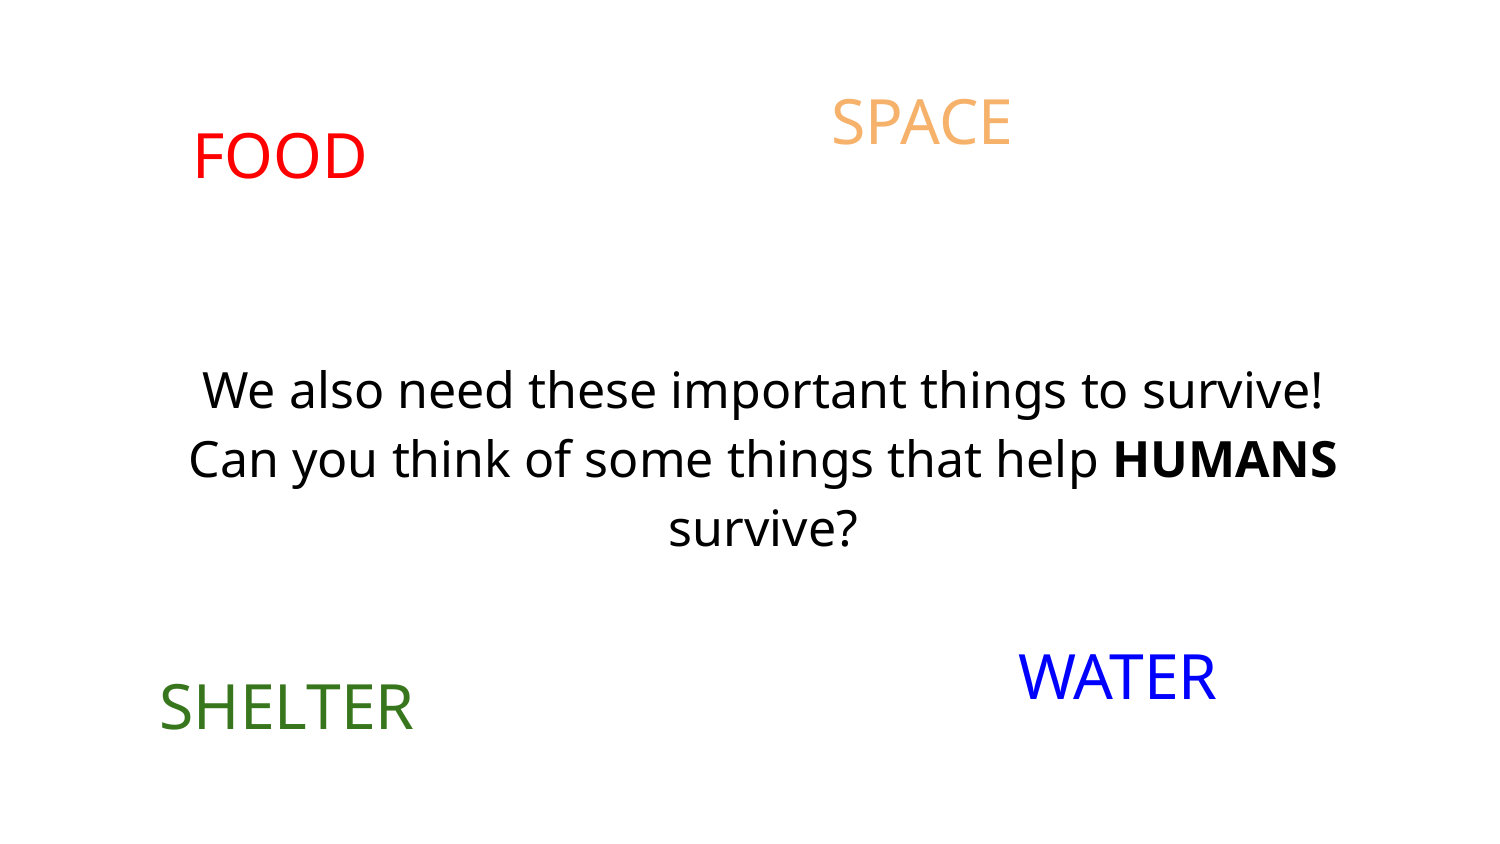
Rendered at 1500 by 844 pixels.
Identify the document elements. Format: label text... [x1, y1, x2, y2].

text_box SHELTER [144, 652, 504, 731]
text_box FOOD [177, 100, 465, 141]
list We also need these important things to survive! Can you think of some things that help HUMANS survive? [156, 334, 1371, 510]
text_box SPACE [816, 67, 1082, 146]
text_box WATER [1003, 622, 1500, 701]
